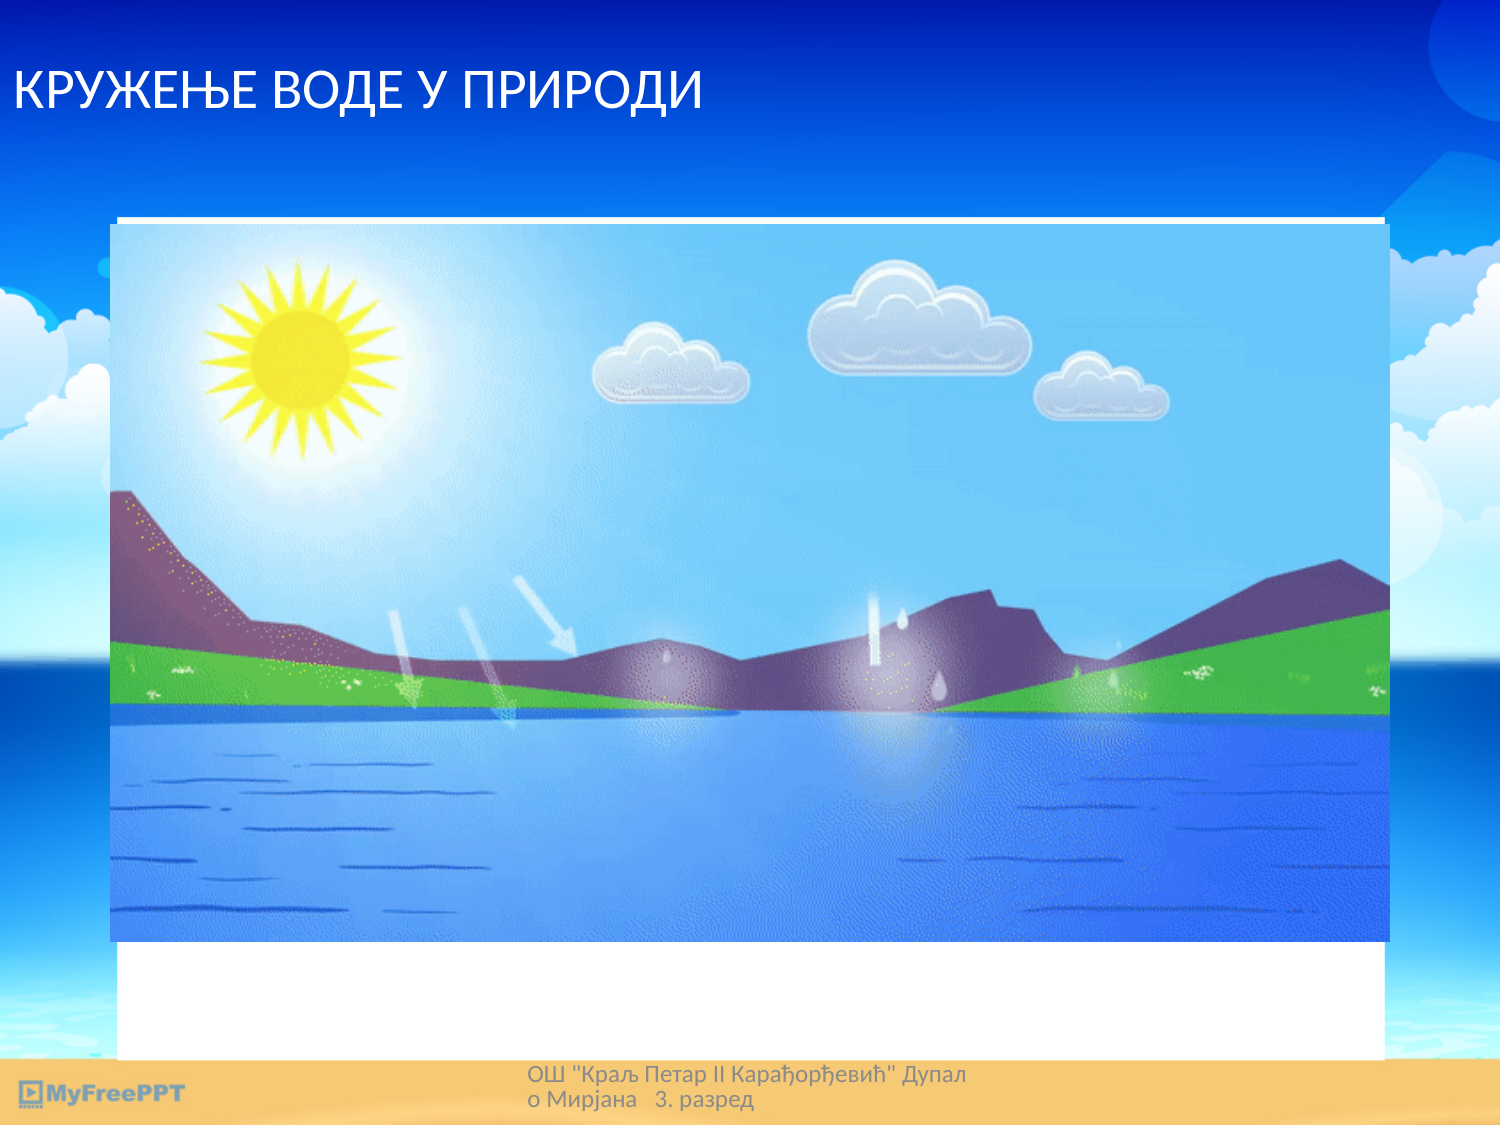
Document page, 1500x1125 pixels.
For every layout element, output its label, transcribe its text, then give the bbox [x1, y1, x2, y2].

title КРУЖЕЊЕ ВОДЕ У ПРИРОДИ [0, 42, 1262, 198]
picture [0, 0, 1500, 1125]
list [137, 262, 1424, 1005]
footer ОШ "Краљ Петар II Карађорђевић" Дупало Мирјана 3. разред [512, 1042, 988, 1103]
